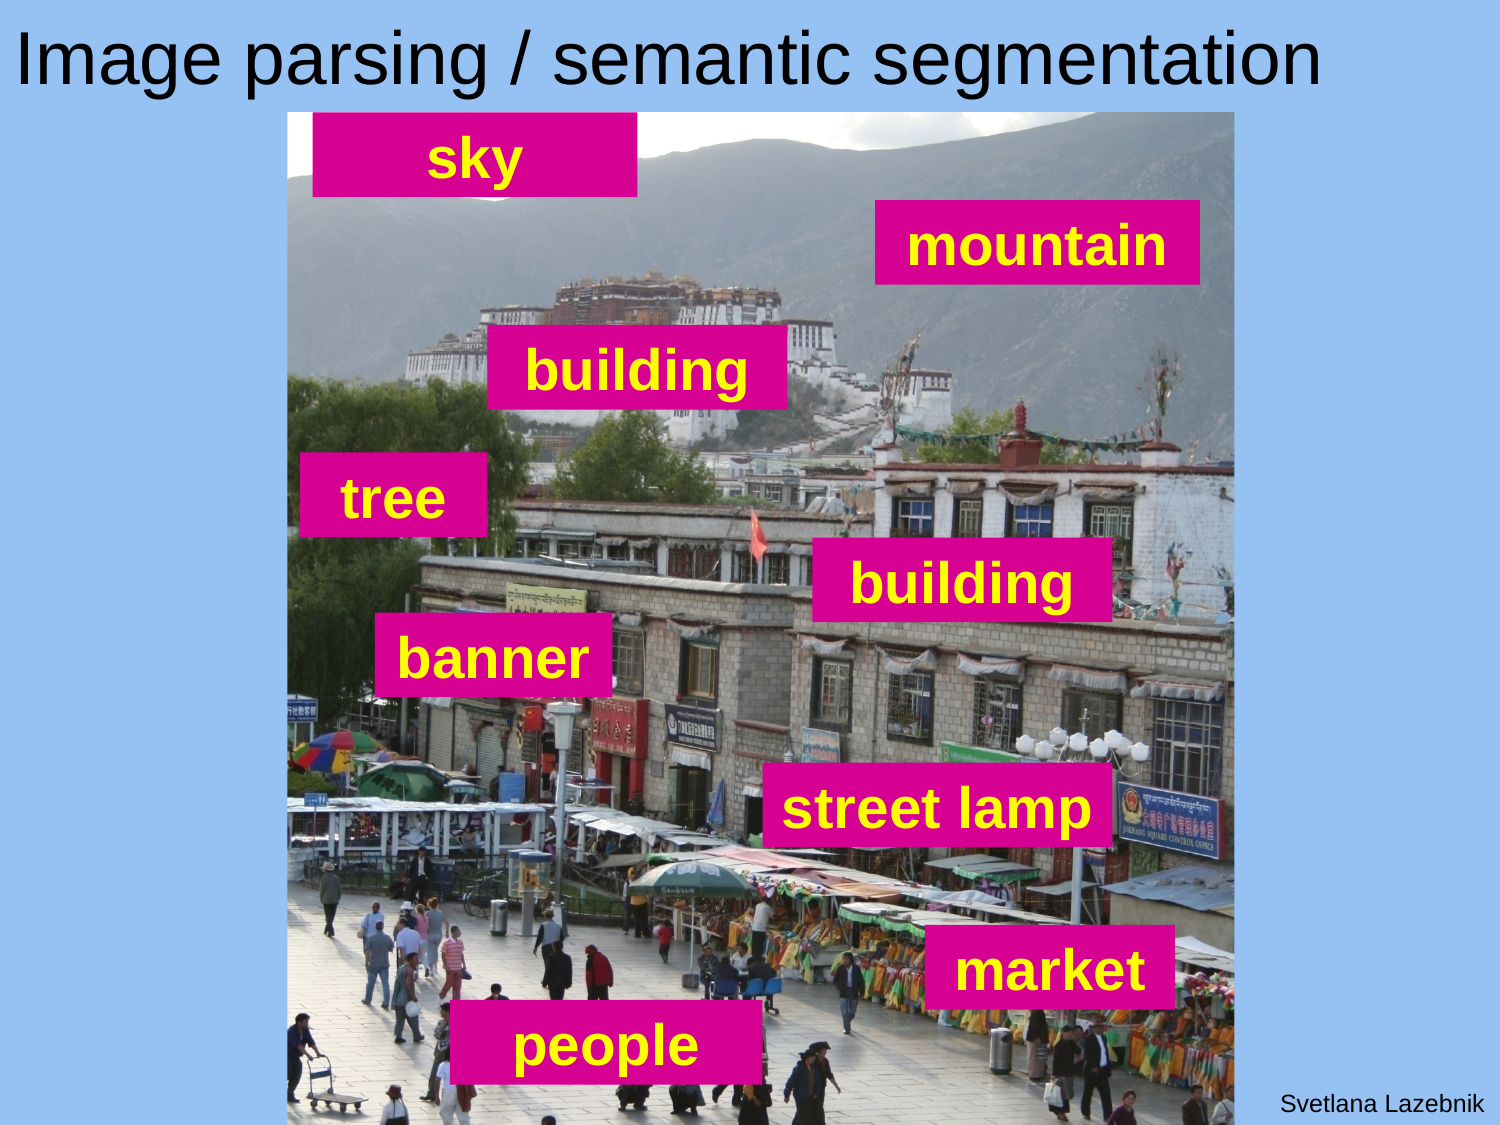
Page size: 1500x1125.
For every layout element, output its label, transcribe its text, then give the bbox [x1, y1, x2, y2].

text_box Image parsing / semantic segmentation [0, 2, 1500, 108]
picture [287, 112, 1235, 1125]
text_box Svetlana Lazebnik [1238, 1079, 1500, 1125]
